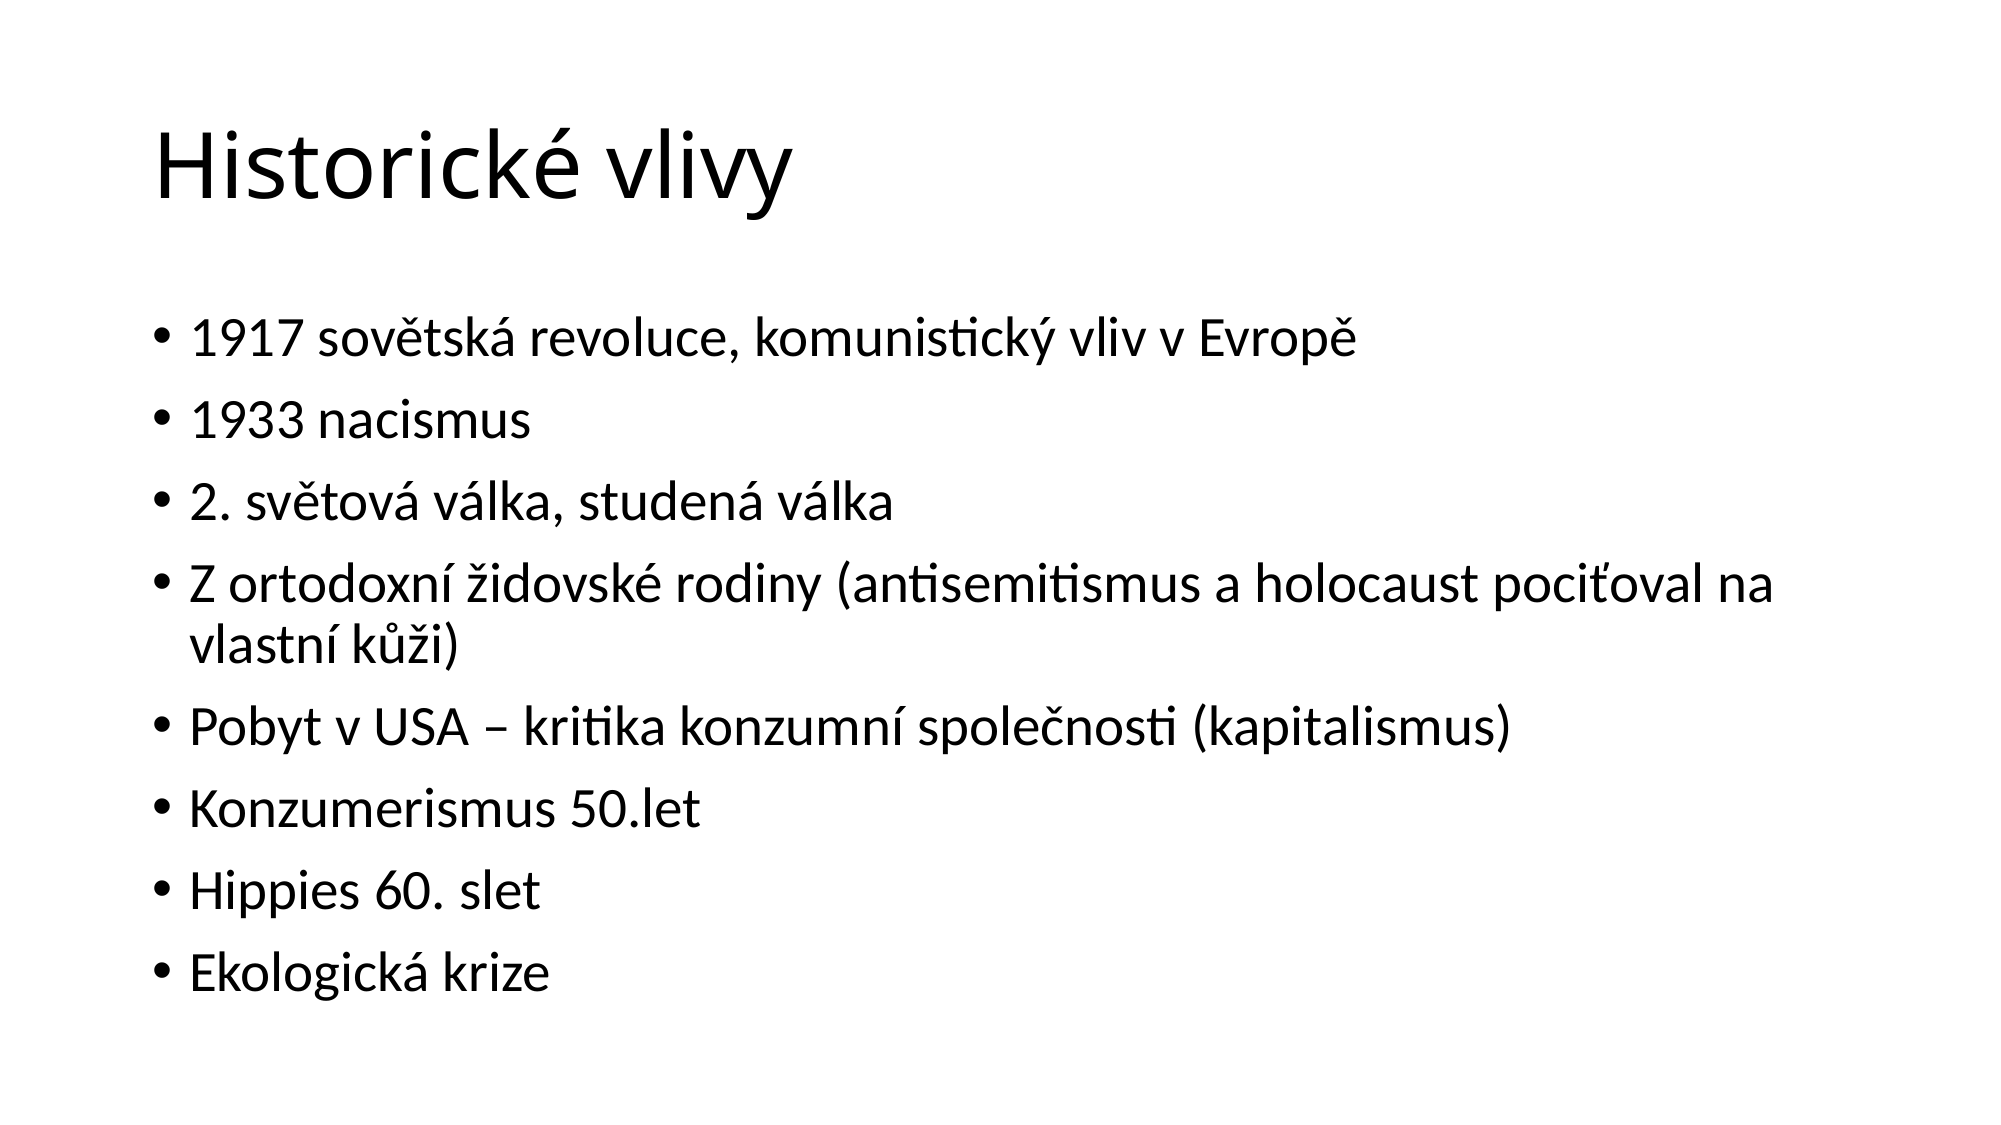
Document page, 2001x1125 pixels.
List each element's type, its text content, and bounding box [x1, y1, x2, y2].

title Historické vlivy [137, 59, 1863, 278]
list 1917 sovětská revoluce, komunistický vliv v Evropě 1933 nacismus 2. světová válka, studená válka Z ortodoxní židovské rodiny (antisemitismus a holocaust pociťoval na vlastní kůži) Pobyt v USA – kritika konzumní společnosti (kapitalismus) Konzumerismus 50.let Hippies 60. slet Ekologická krize [137, 299, 1863, 1014]
